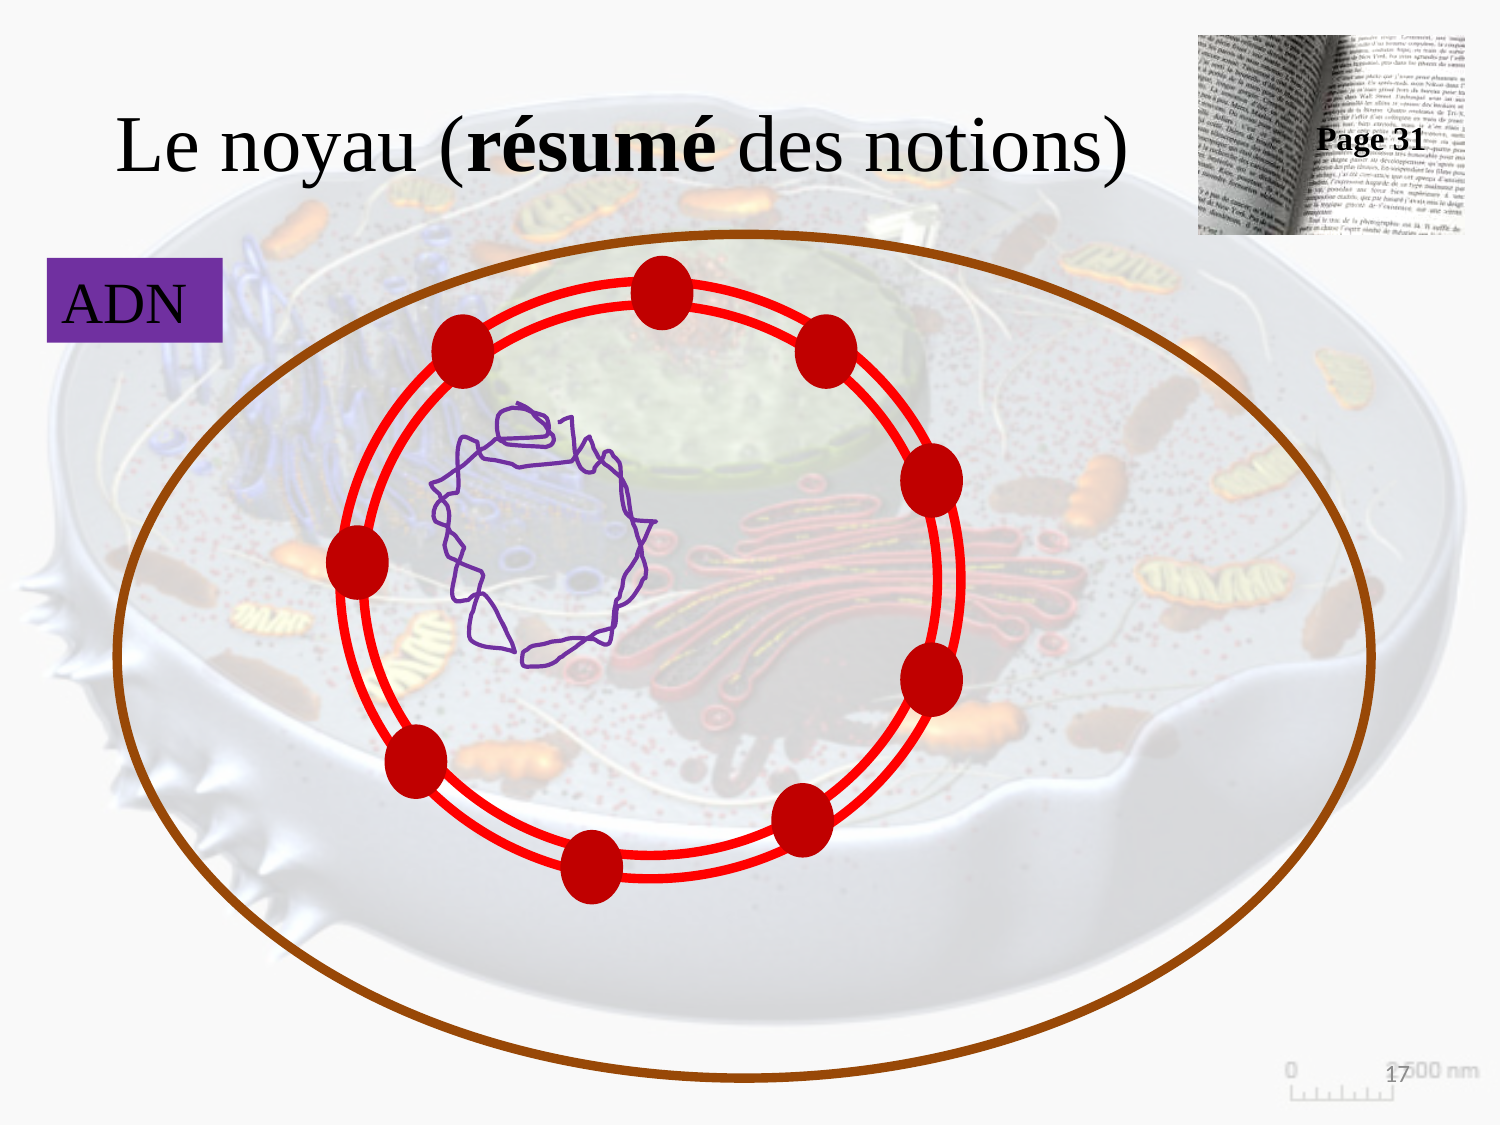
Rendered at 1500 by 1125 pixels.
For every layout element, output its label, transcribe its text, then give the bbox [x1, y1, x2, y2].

picture [1198, 34, 1466, 235]
text_box [325, 525, 389, 600]
slide_number 17 [1074, 1042, 1425, 1103]
text_box [19, 0, 345, 173]
text_box [900, 443, 963, 518]
text_box [431, 314, 495, 389]
text_box [338, 279, 964, 881]
text_box [630, 255, 694, 331]
text_box [115, 232, 1374, 1081]
text_box [560, 829, 624, 905]
text_box [384, 724, 448, 799]
text_box [794, 314, 858, 389]
text_box [900, 642, 963, 717]
text_box [771, 783, 835, 858]
text_box [429, 401, 657, 668]
title Le noyau (résumé des notions) [75, 45, 1172, 233]
text_box ADN [46, 257, 223, 343]
